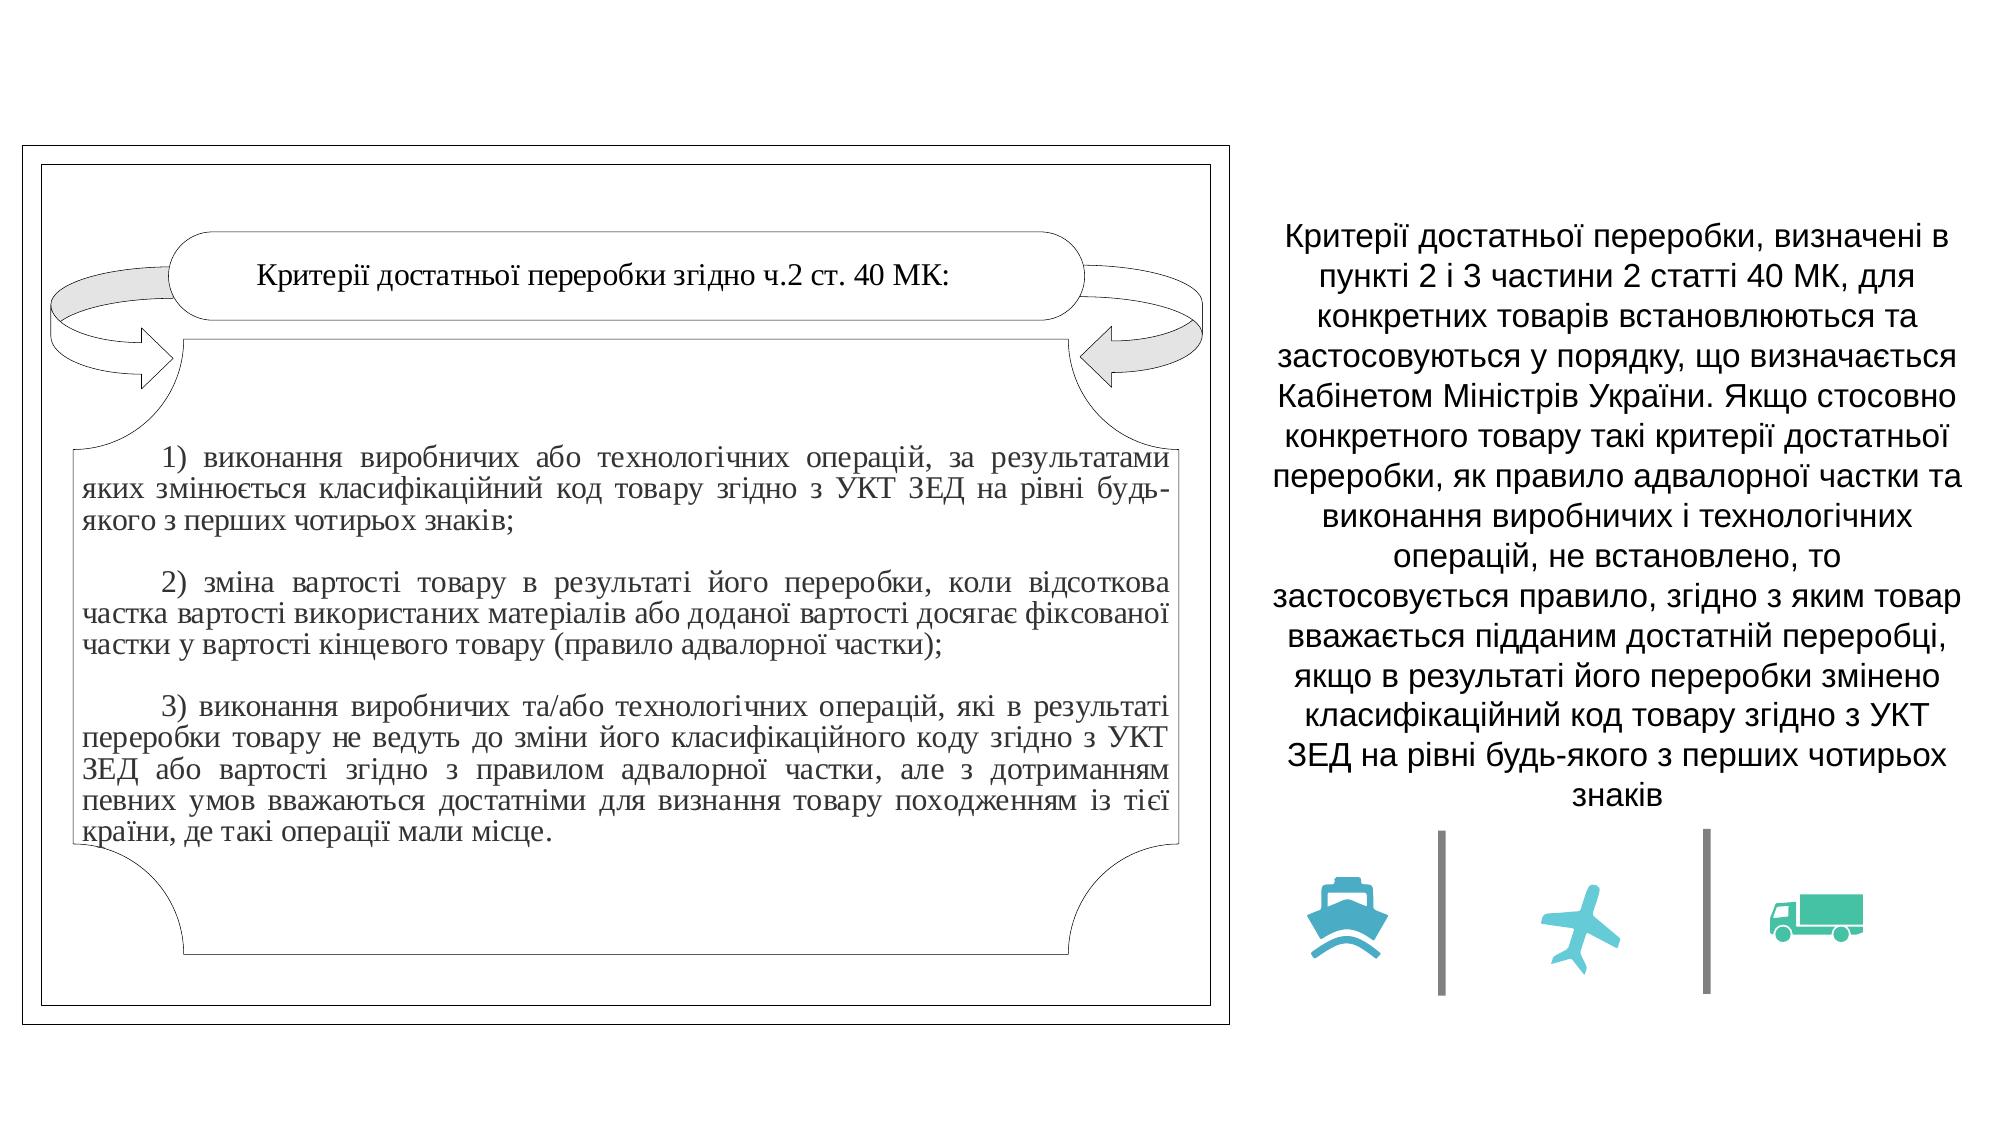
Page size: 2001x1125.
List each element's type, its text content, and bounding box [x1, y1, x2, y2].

text_box [1702, 828, 1712, 995]
text_box [1437, 830, 1447, 997]
text_box [1311, 936, 1381, 959]
text_box [1541, 884, 1621, 975]
text_box [1800, 894, 1863, 925]
text_box [1307, 877, 1389, 941]
text_box Критерії достатньої переробки, визначені в пункті 2 і 3 частини 2 статті 40 МК, для конкретних товарів встановлюються та застосовуються у порядку, що визначається Кабінетом Міністрів України. Якщо стосовно конкретного товару такі критерії достатньої переробки, як правило адвалорної частки та виконання виробничих і технологічних операцій, не встановлено, то застосовується правило, згідно з яким товар вважається підданим достатній переробці, якщо в результаті його переробки змінено класифікаційний код товару згідно з УКТ ЗЕД на рівні будь-якого з перших чотирьох знаків [1257, 207, 1979, 821]
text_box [19, 142, 1231, 1025]
text_box [1770, 901, 1863, 942]
